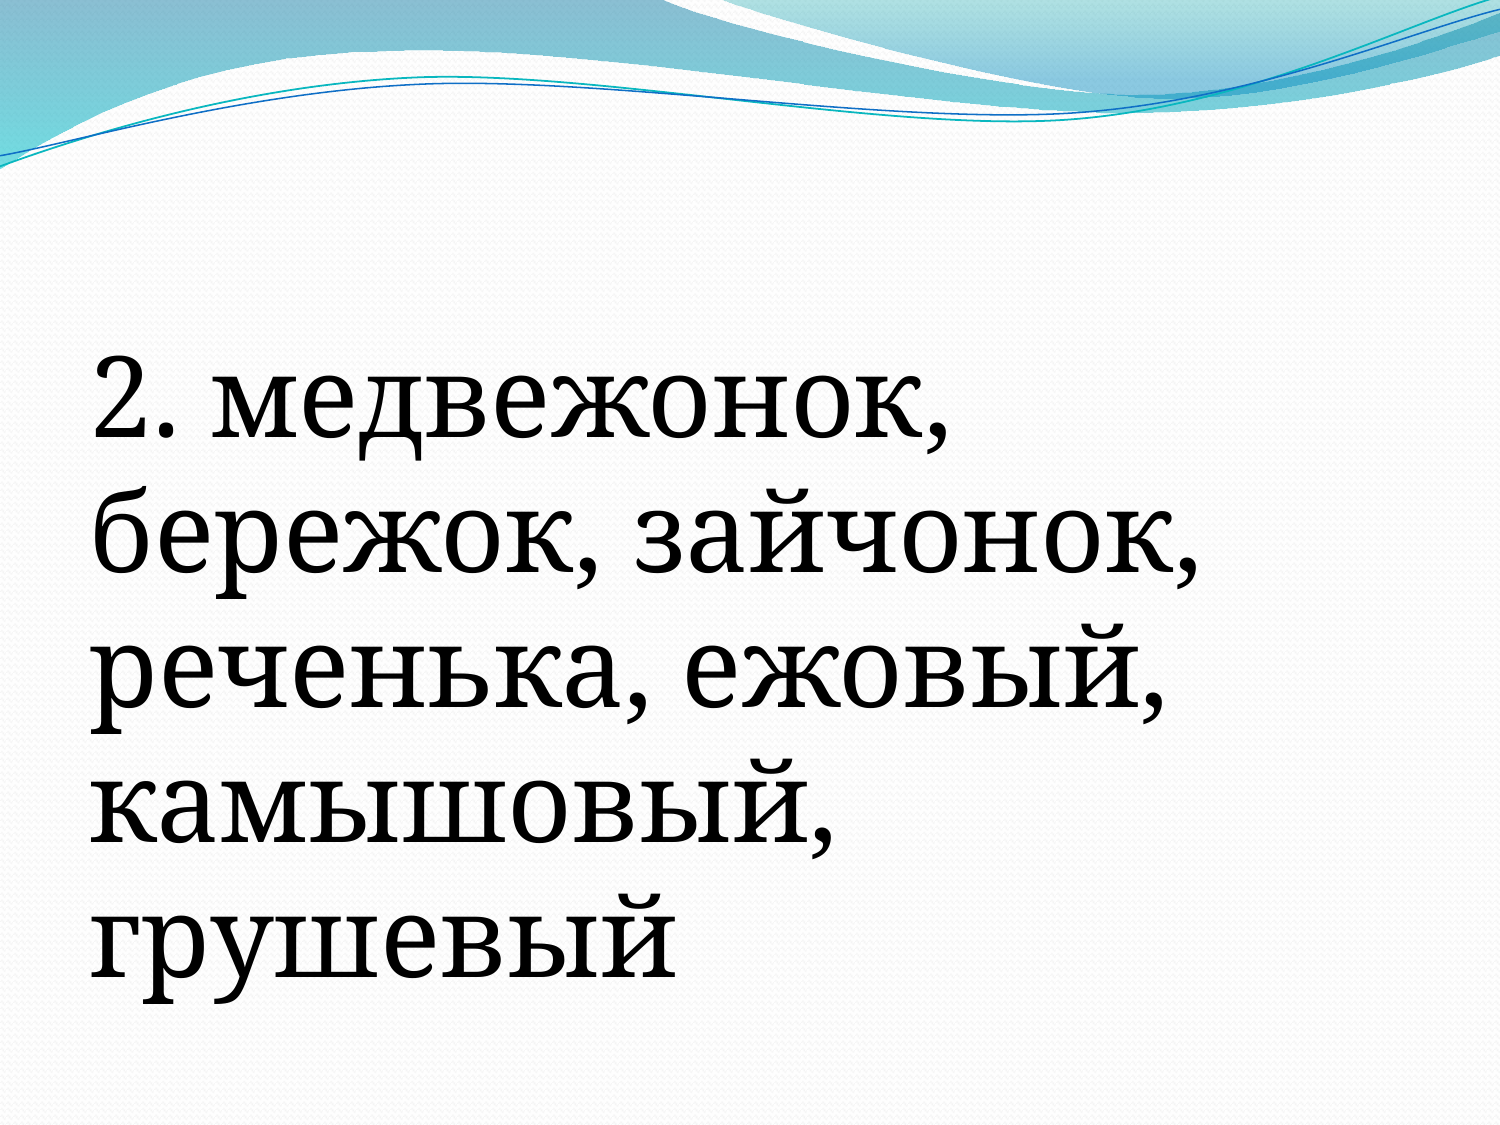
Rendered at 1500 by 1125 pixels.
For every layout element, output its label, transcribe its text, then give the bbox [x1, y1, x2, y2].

list 2. медвежонок, бережок, зайчонок, реченька, ежовый, камышовый, грушевый [75, 317, 1425, 1038]
